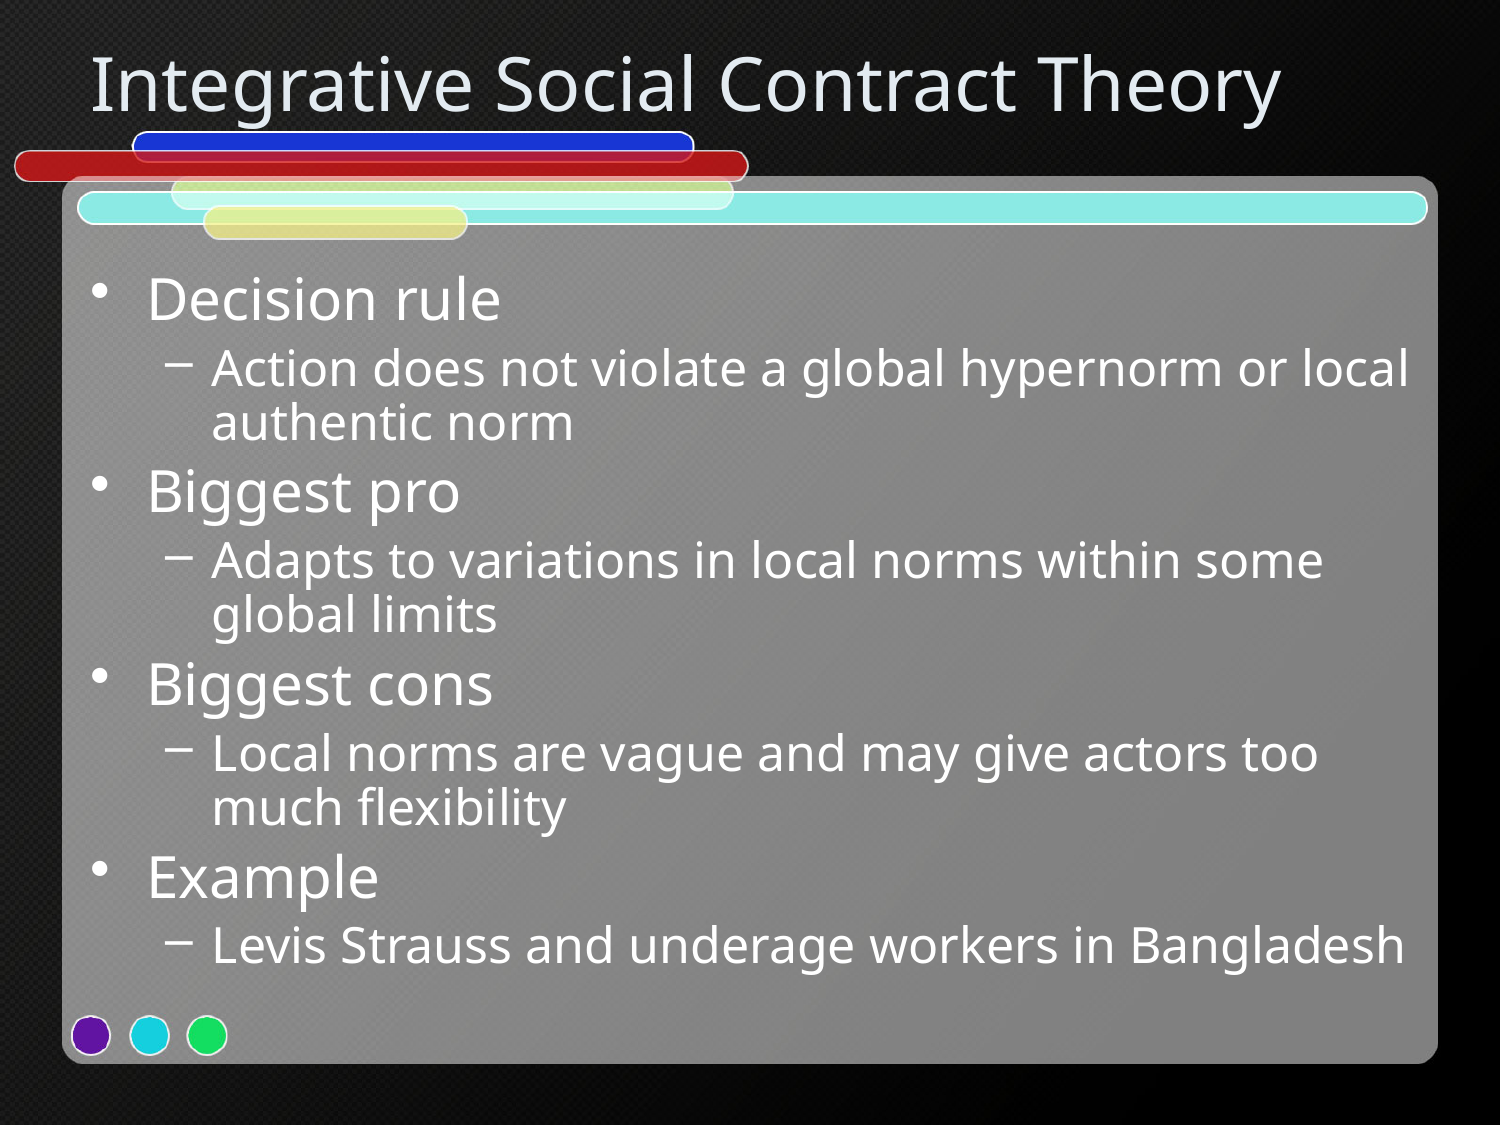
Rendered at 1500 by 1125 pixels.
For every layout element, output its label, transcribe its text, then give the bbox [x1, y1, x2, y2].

list Decision rule Action does not violate a global hypernorm or local authentic norm Biggest pro Adapts to variations in local norms within some global limits Biggest cons Local norms are vague and may give actors too much flexibility Example Levis Strauss and underage workers in Bangladesh [75, 262, 1450, 1005]
picture [0, 0, 1500, 1125]
title Integrative Social Contract Theory [75, 24, 1425, 138]
